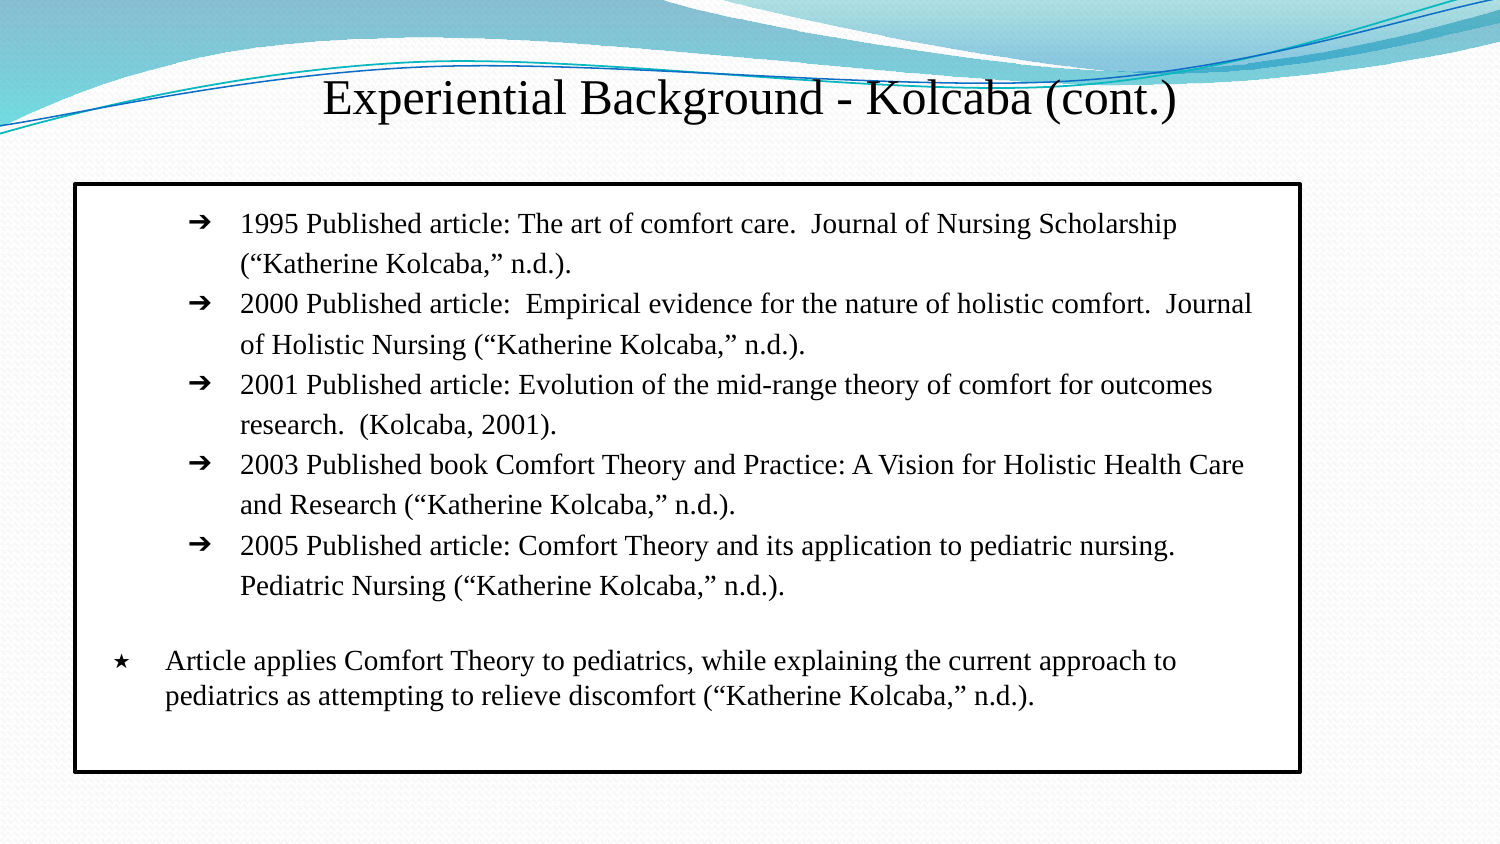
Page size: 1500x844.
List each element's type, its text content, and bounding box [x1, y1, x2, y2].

title Experiential Background - Kolcaba (cont.) [75, 86, 1425, 228]
list 1995 Published article: The art of comfort care. Journal of Nursing Scholarship (“Katherine Kolcaba,” n.d.). 2000 Published article: Empirical evidence for the nature of holistic comfort. Journal of Holistic Nursing (“Katherine Kolcaba,” n.d.). 2001 Published article: Evolution of the mid-range theory of comfort for outcomes research. (Kolcaba, 2001). 2003 Published book Comfort Theory and Practice: A Vision for Holistic Health Care and Research (“Katherine Kolcaba,” n.d.). 2005 Published article: Comfort Theory and its application to pediatric nursing. Pediatric Nursing (“Katherine Kolcaba,” n.d.). Article applies Comfort Theory to pediatrics, while explaining the current approach to pediatrics as attempting to relieve discomfort (“Katherine Kolcaba,” n.d.). [73, 182, 1302, 774]
